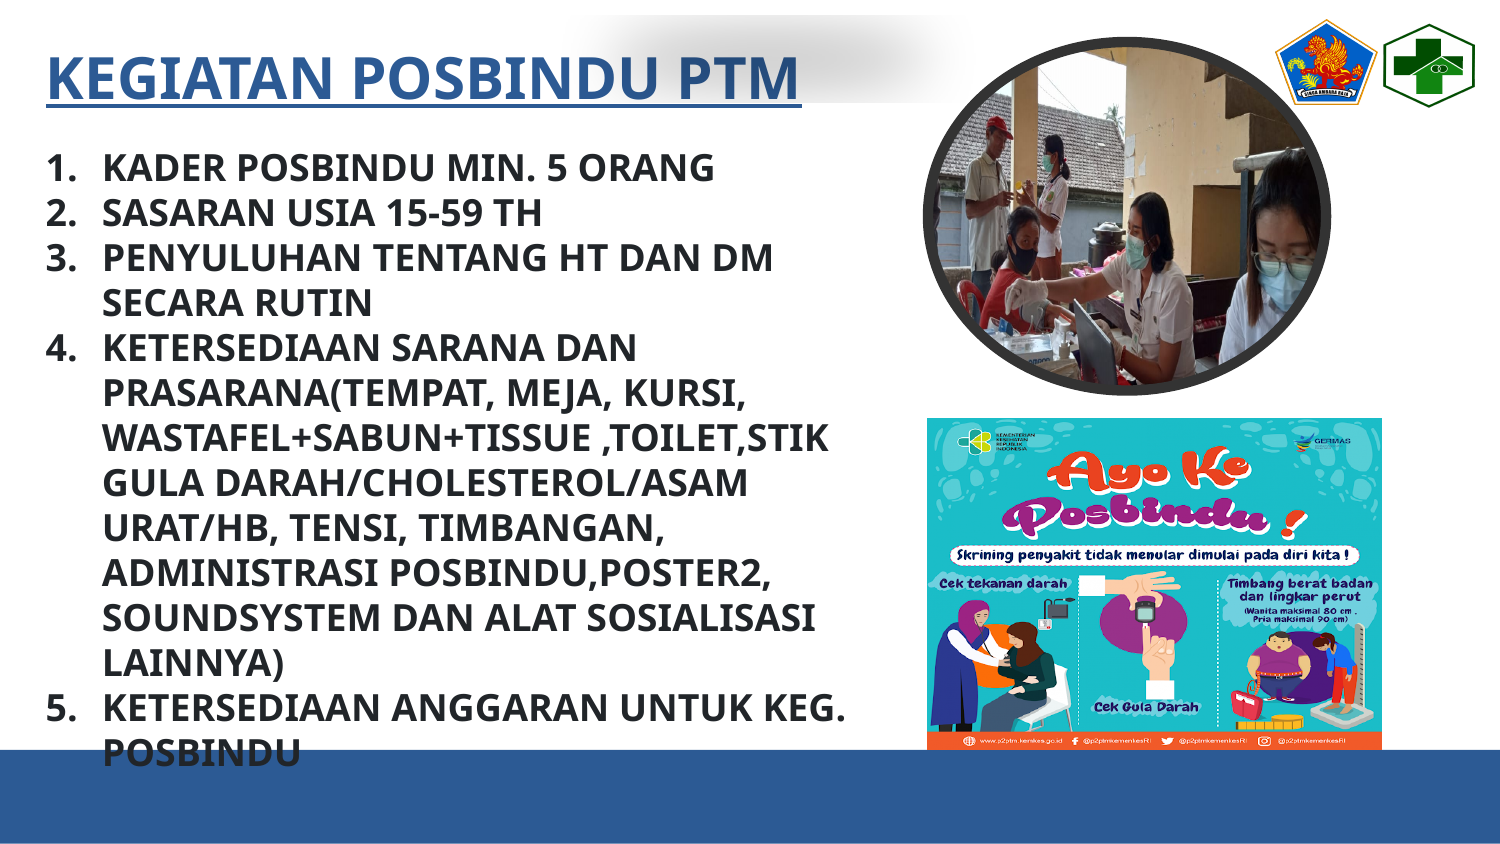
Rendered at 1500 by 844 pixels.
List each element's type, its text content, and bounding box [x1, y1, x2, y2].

text_box KADER POSBINDU MIN. 5 ORANG SASARAN USIA 15-59 TH PENYULUHAN TENTANG HT DAN DM SECARA RUTIN KETERSEDIAAN SARANA DAN PRASARANA(TEMPAT, MEJA, KURSI, WASTAFEL+SABUN+TISSUE ,TOILET,STIK GULA DARAH/CHOLESTEROL/ASAM URAT/HB, TENSI, TIMBANGAN, ADMINISTRASI POSBINDU,POSTER2, SOUNDSYSTEM DAN ALAT SOSIALISASI LAINNYA) KETERSEDIAAN ANGGARAN UNTUK KEG. POSBINDU [30, 136, 928, 781]
picture [927, 418, 1383, 750]
title KEGIATAN POSBINDU PTM [30, 25, 856, 136]
picture [927, 41, 1327, 391]
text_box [1274, 19, 1481, 112]
